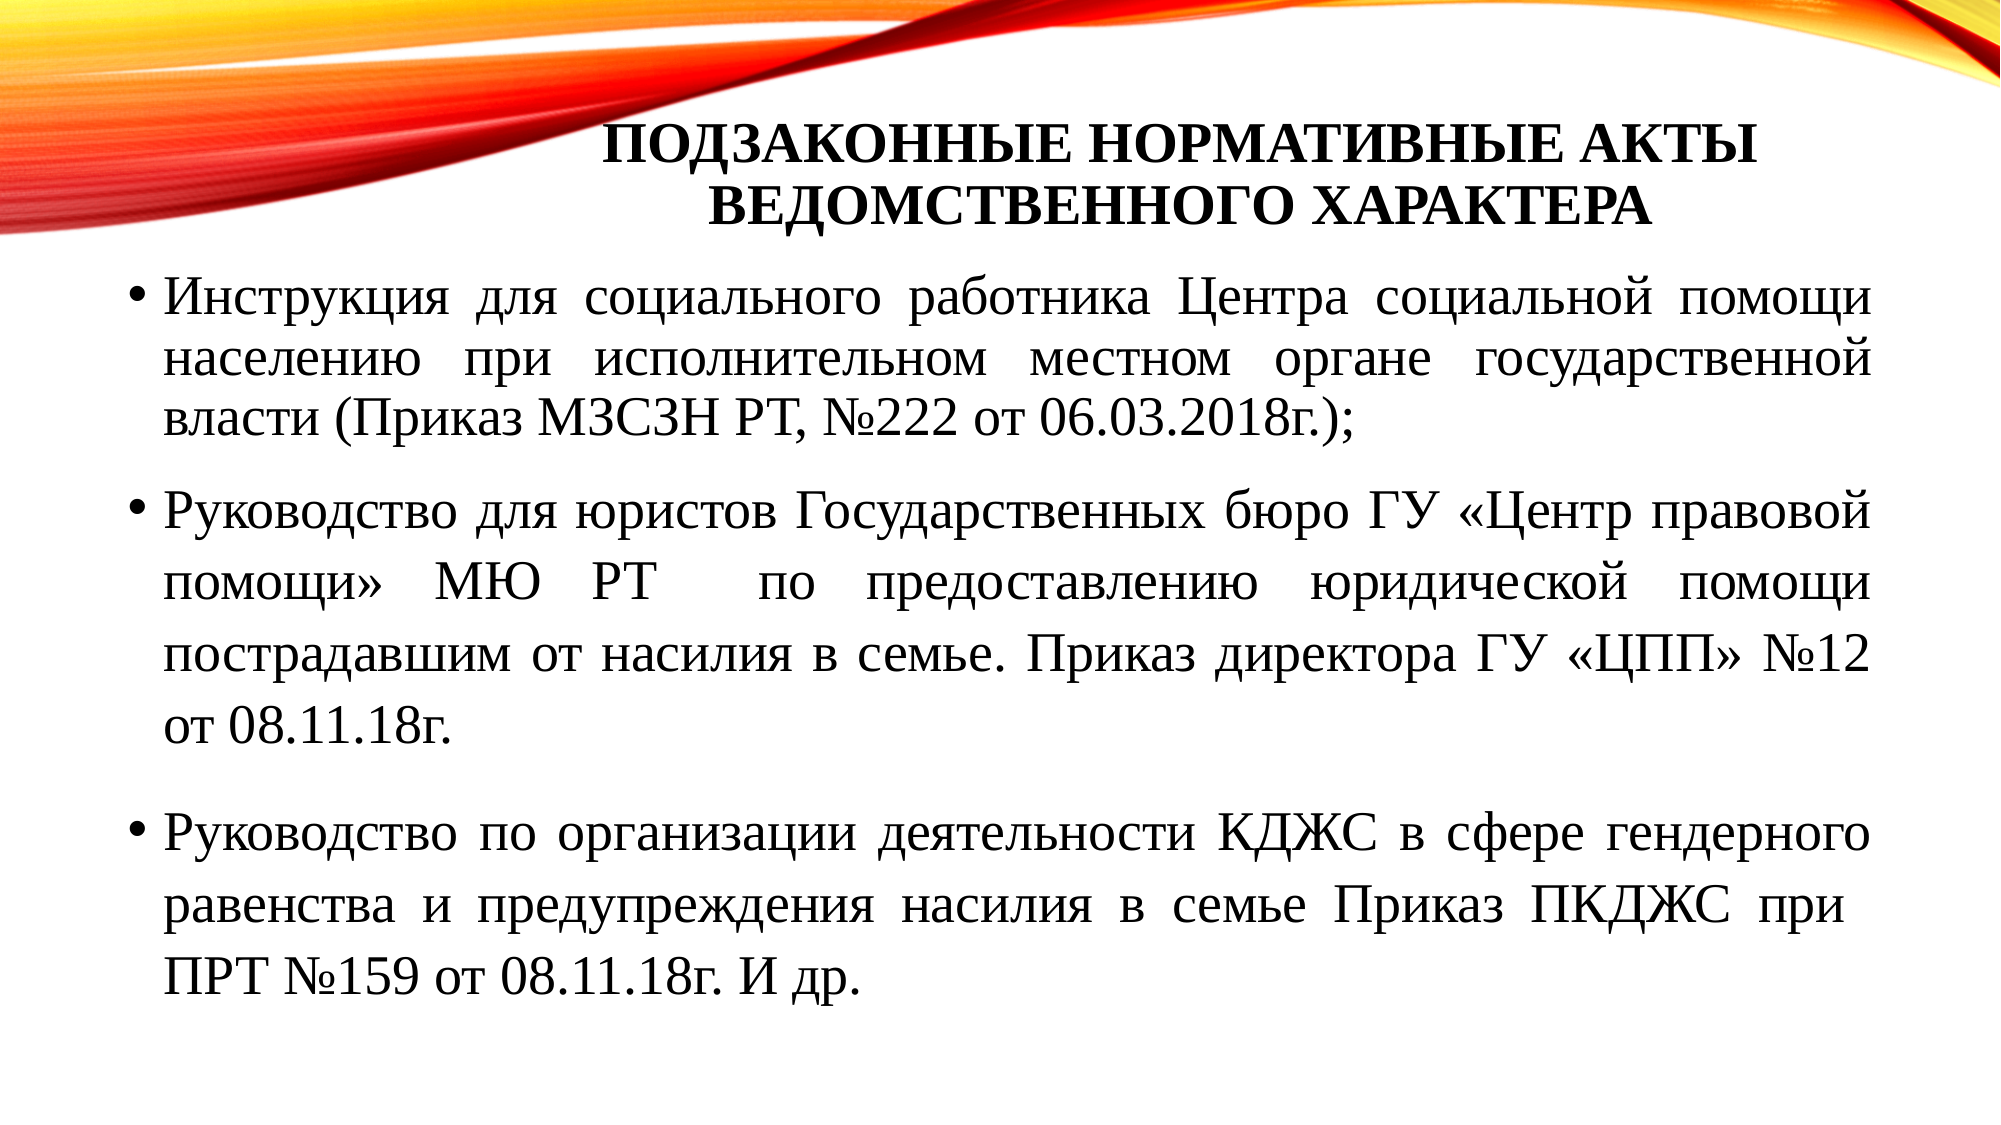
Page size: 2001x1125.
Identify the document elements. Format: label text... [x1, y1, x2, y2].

title Подзаконные нормативные акты ведомственного характера [474, 104, 1888, 245]
list Инструкция для социального работника Центра социальной помощи населению при исполнительном местном органе государственной власти (Приказ МЗСЗН РТ, №222 от 06.03.2018г.); Руководство для юристов Государственных бюро ГУ «Центр правовой помощи» МЮ РТ по предоставлению юридической помощи пострадавшим от насилия в семье. Приказ директора ГУ «ЦПП» №12 от 08.11.18г. Руководство по организации деятельности КДЖС в сфере гендерного равенства и предупреждения насилия в семье Приказ ПКДЖС при ПРТ №159 от 08.11.18г. И др. [112, 259, 1888, 1021]
picture [0, 0, 2000, 237]
